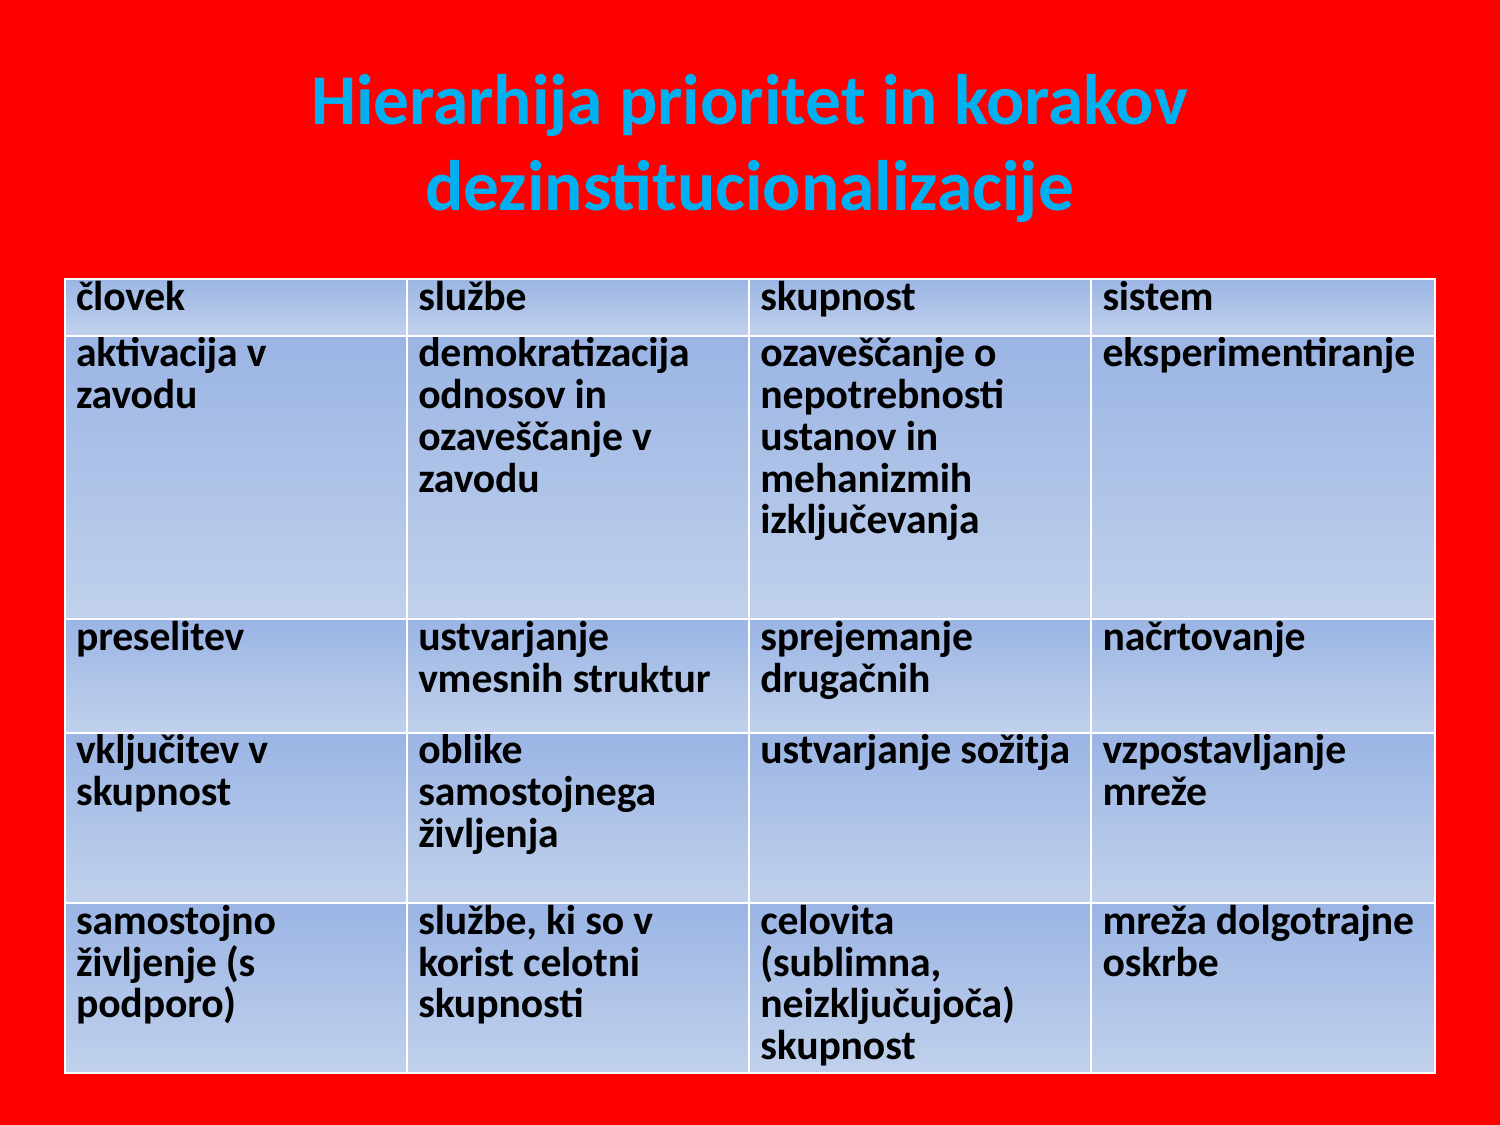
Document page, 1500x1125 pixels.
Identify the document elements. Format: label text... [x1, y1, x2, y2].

table_cell samostojno življenje (s podporo) [66, 904, 406, 1072]
table_cell demokratizacija odnosov in ozaveščanje v zavodu [408, 337, 748, 618]
table_cell oblike samostojnega življenja [408, 734, 748, 902]
table_cell ustvarjanje vmesnih struktur [408, 620, 748, 732]
table_cell mreža dolgotrajne oskrbe [1092, 904, 1434, 1072]
table_cell ozaveščanje o nepotrebnosti ustanov in mehanizmih izključevanja [750, 337, 1090, 618]
table_cell načrtovanje [1092, 620, 1434, 732]
table_cell vzpostavljanje mreže [1092, 734, 1434, 902]
table_header službe [408, 280, 748, 335]
table_cell ustvarjanje sožitja [750, 734, 1090, 902]
table_cell vključitev v skupnost [66, 734, 406, 902]
table_cell aktivacija v zavodu [66, 337, 406, 618]
table_cell celovita (sublimna, neizključujoča) skupnost [750, 904, 1090, 1072]
table_cell službe, ki so v korist celotni skupnosti [408, 904, 748, 1072]
table_cell sprejemanje drugačnih [750, 620, 1090, 732]
table_header človek [66, 280, 406, 335]
table_header sistem [1092, 280, 1434, 335]
table_cell eksperimentiranje [1092, 337, 1434, 618]
table_cell preselitev [66, 620, 406, 732]
table_header skupnost [750, 280, 1090, 335]
title Hierarhija prioritet in korakov dezinstitucionalizacije [75, 45, 1425, 233]
